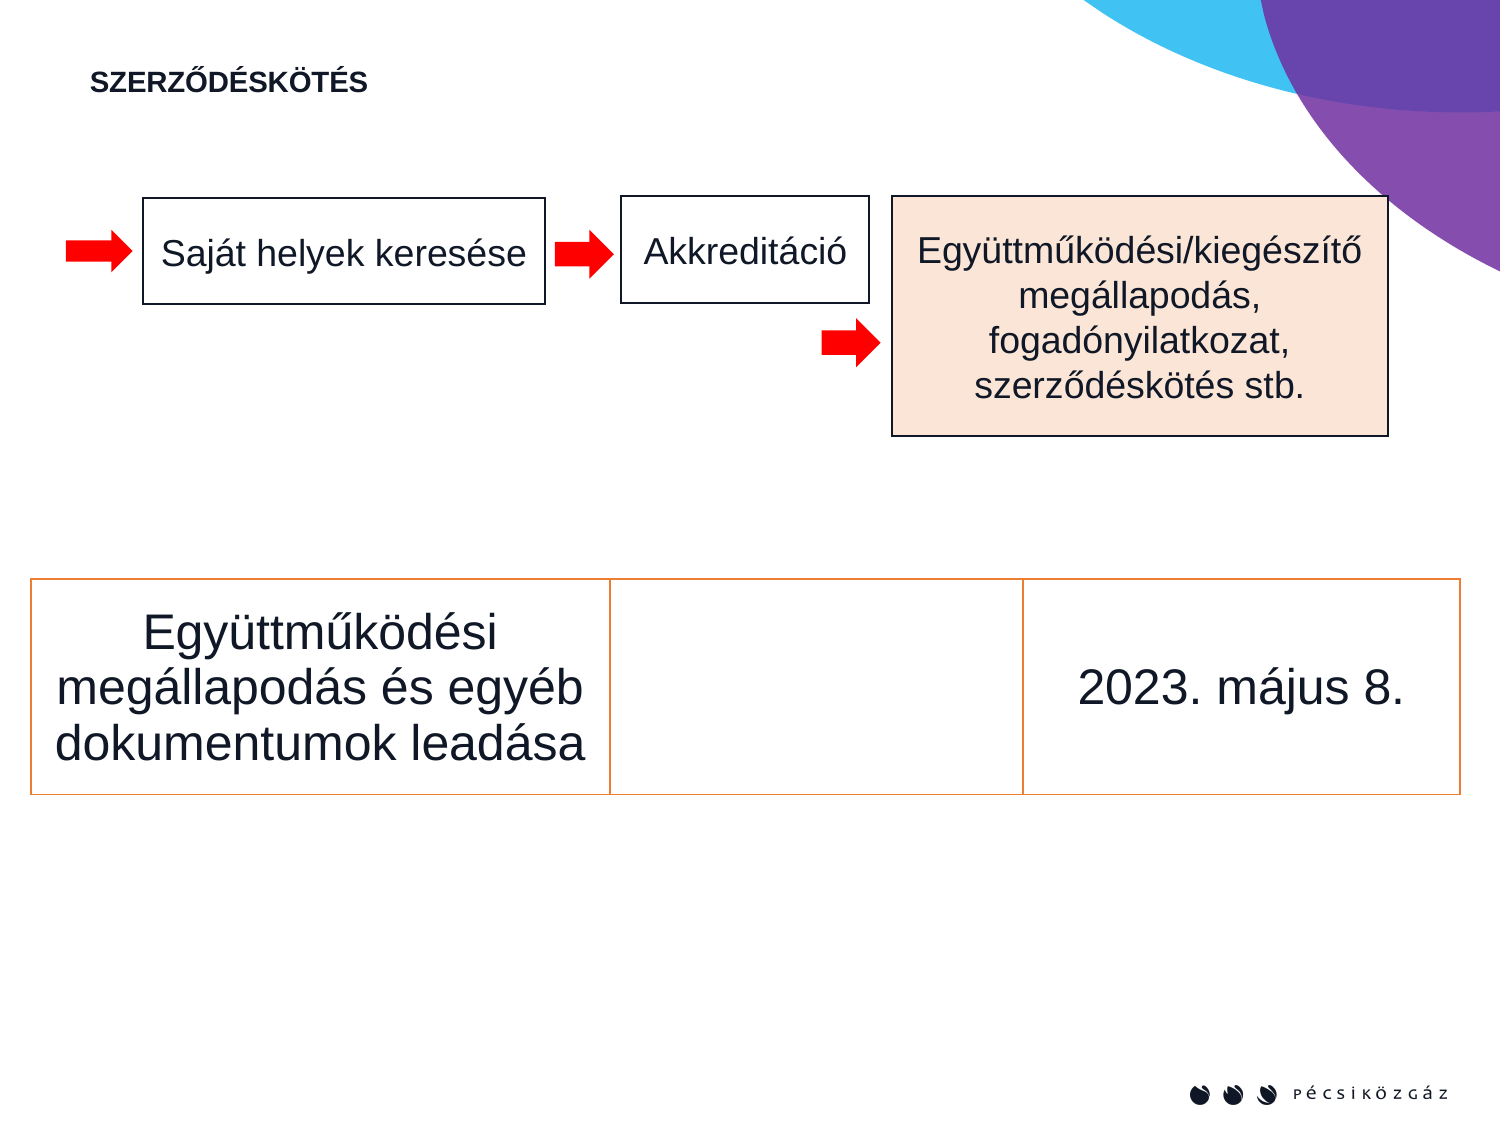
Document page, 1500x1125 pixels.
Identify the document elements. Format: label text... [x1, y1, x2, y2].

table_header Együttműködési megállapodás és egyéb dokumentumok leadása [32, 580, 609, 794]
text_box Együttműködési/kiegészítő megállapodás, fogadónyilatkozat, szerződéskötés stb. [891, 195, 1389, 437]
table_header 2023. május 8. [1024, 580, 1459, 794]
text_box Saját helyek keresése [142, 197, 546, 305]
text_box Akkreditáció [620, 195, 870, 304]
table_header [611, 580, 1022, 794]
text_box SZERZŐDÉSKÖTÉS [74, 59, 1425, 107]
text_box [553, 227, 616, 282]
text_box [820, 315, 883, 370]
text_box [64, 227, 135, 275]
picture [1190, 1085, 1447, 1105]
